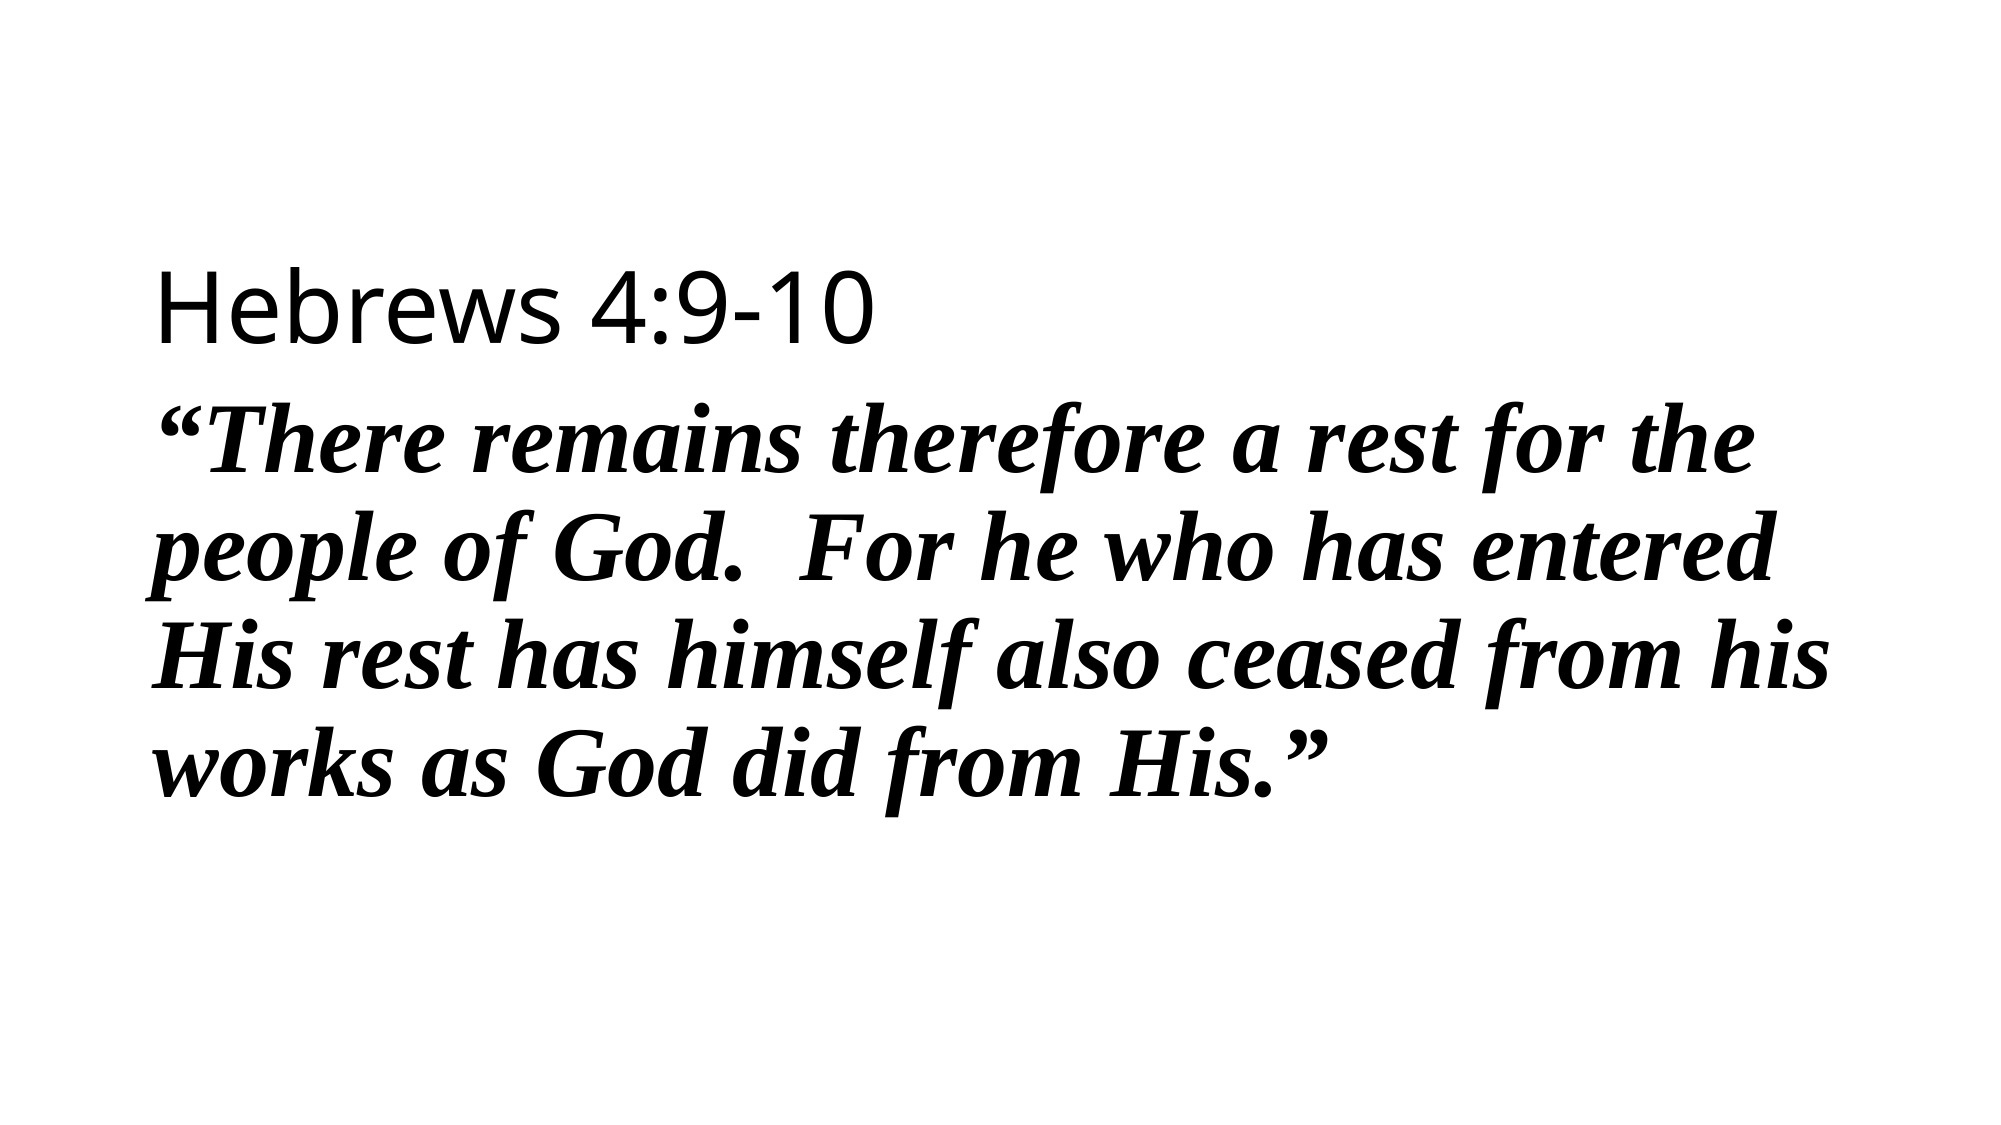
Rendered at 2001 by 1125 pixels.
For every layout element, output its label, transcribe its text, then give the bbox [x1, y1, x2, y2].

list Hebrews 4:9-10 “There remains therefore a rest for the people of God. For he who has entered His rest has himself also ceased from his works as God did from His.” [137, 108, 1863, 1014]
